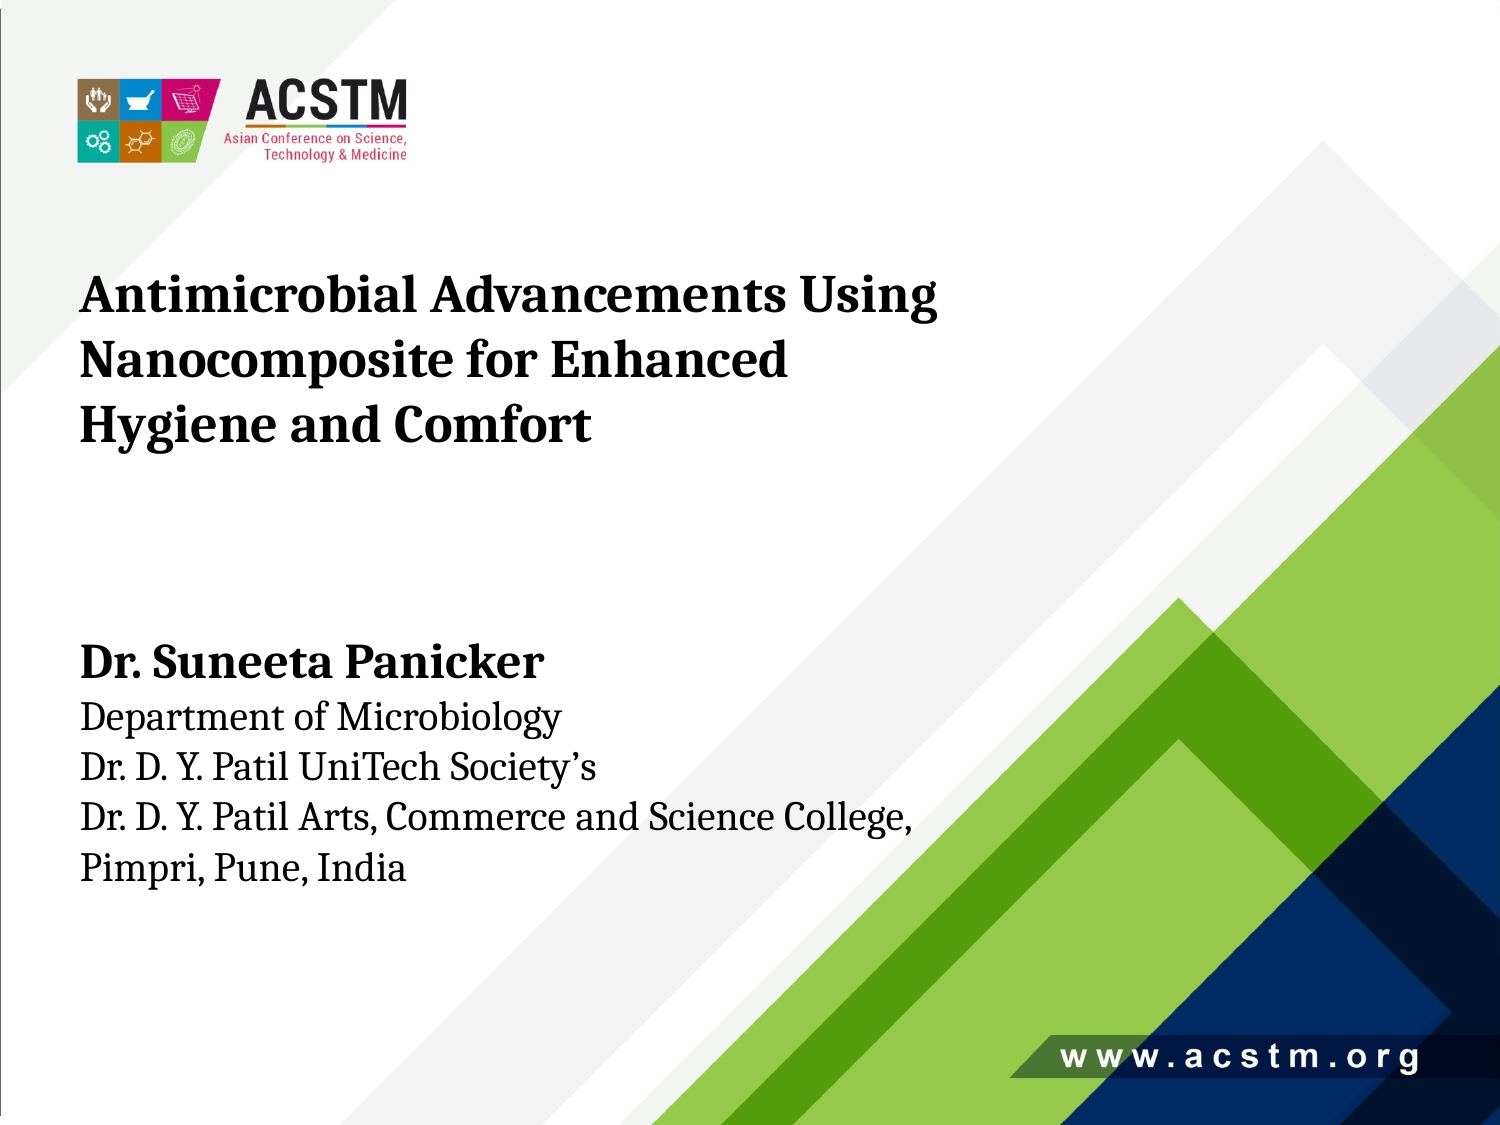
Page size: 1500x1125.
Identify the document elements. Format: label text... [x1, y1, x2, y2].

text_box Antimicrobial Advancements Using Nanocomposite for Enhanced Hygiene and Comfort [64, 54, 1002, 592]
picture [0, 0, 1500, 1125]
text_box Dr. Suneeta Panicker Department of Microbiology Dr. D. Y. Patil UniTech Society’s Dr. D. Y. Patil Arts, Commerce and Science College, Pimpri, Pune, India [64, 621, 1002, 968]
